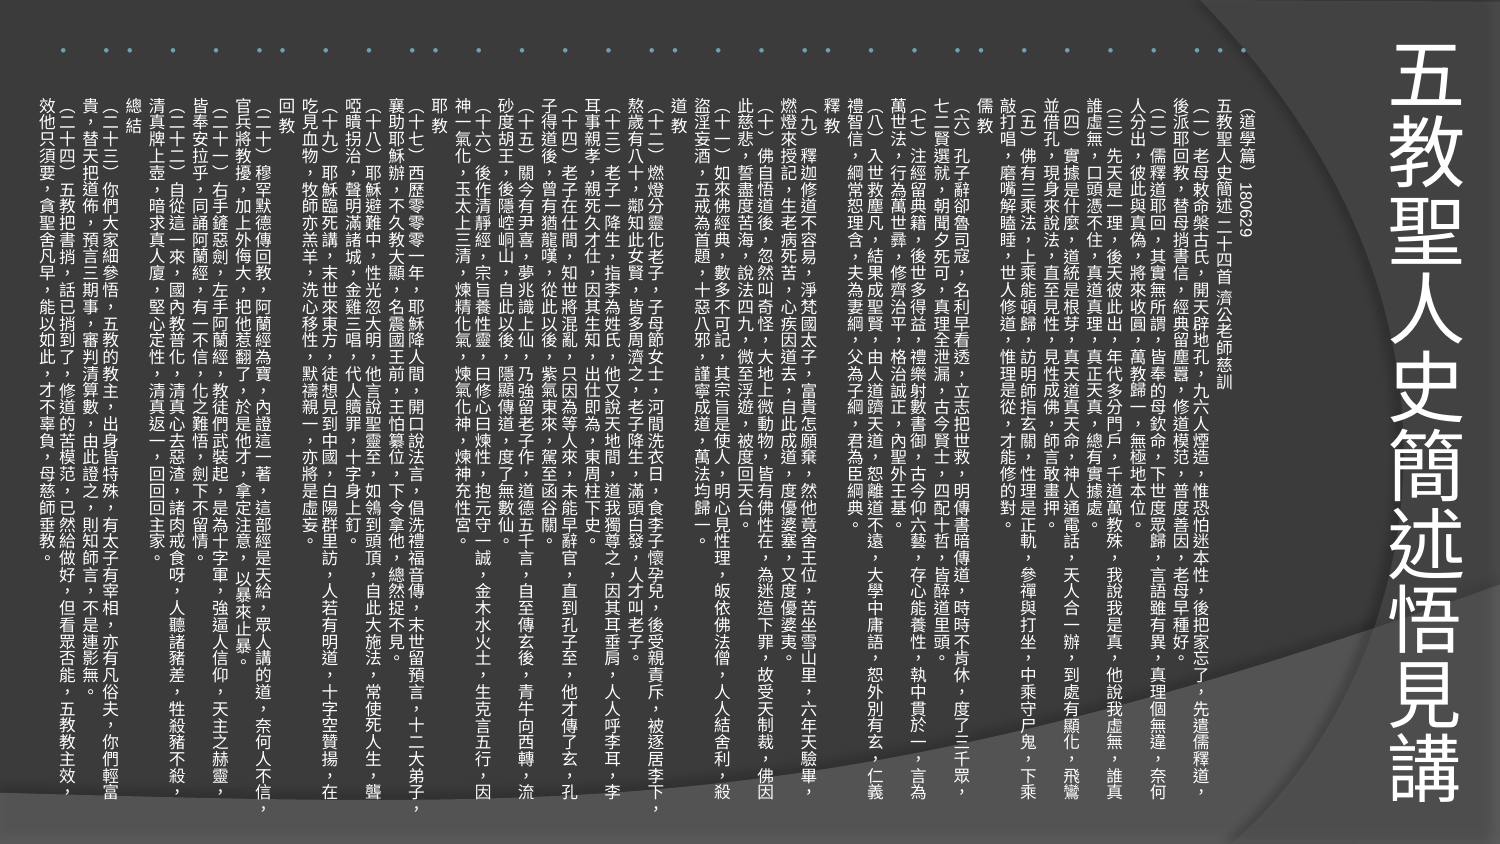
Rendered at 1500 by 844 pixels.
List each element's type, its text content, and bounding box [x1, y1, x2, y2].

title 五教聖人史簡述悟見講 [1364, 21, 1483, 820]
list （道學篇）180629 五教聖人史簡述 二十四首 濟公老師慈訓 （一）老母敕命槃古氏，開天辟地孔，九六人煙造，惟恐怕迷本性，後把家忘了，先遣儒釋道，後派耶回教，替母捎書信，經典留塵囂，修道模范，普度善因，老母早種好。 （二）儒釋道耶回，其實無所謂，皆奉的母欽命，下世度眾歸，言語雖有異，真理個無違，奈何人分出，彼此與真偽，將來收圓，萬教歸一，無極地本位。 （三）先天是一理，後天彼此出，年代多分門戶，千道萬教殊，我說我是真，他說我虛無，誰真誰虛無，口頭憑不住，真道真理，真正天真，總有實據處。 （四）實據是什麼，道統是根芽，真天道真天命，神人通電話，天人合一辦，到處有顯化，飛鸞並借孔，現身來說法，直至見性，見性成佛，師言敢畫押。 （五）佛有三乘法，上乘能頓歸，訪明師指玄關，性理是正軌，參禪與打坐，中乘守尸鬼，下乘敲打唱，磨嘴解瞌睡，世人修道，惟理是從，才能修的對。 儒 教 （六）孔子辭卻魯司寇，名利早看透，立志把世救，明傳書暗傳道，時時不肯休，度了三千眾，七二賢選就，朝聞夕死可，真理全泄漏，古今賢士，四配十哲，皆醉道里頭。 （七）注經留典籍，後世多得益，禮樂射數書御，古今仰六藝，存心能養性，執中貫於一，言為萬世法，行為萬世彞，修齊治平，格治誠正，內聖外王基。 （八）入世救塵凡，結果成聖賢，由人道躋天道，恕離道不遠，大學中庸語，恕外別有玄，仁義禮智信，綱常恕理含，夫為妻綱，父為子綱，君為臣綱典。 釋 教 （九）釋迦修道不容易，淨梵國太子，富貴怎願棄，然他竟舍王位，苦坐雪山里，六年天驗畢，燃燈來授記，生老病死苦，心疾因道去，自此成道，度優婆塞，又度優婆夷。 （十）佛自悟道後，忽然叫奇怪，大地上微動物，皆有佛性在，為迷造下罪，故受天制裁，佛因此慈悲，誓盡度苦海，說法四九，微至浮遊，被度回天台。 （十一）如來佛經典，數多不可記，其宗旨是使人，明心見性理，皈依佛法僧，人人結舍利，殺盜淫妄酒，五戒為首題，十惡八邪，謹寧成道，萬法均歸一。 道 教 （十二）燃燈分靈化老子，子母節女士，河間洗衣日，食李子懷孕兒，後受親責斥，被逐居李下，熬歲有八十，鄰知此女賢，皆多周濟之，老子降生，滿頭白發，人才叫老子。 （十三）老子一降生，指李為姓氏，他又說天地間，道我獨尊之，因其耳垂肩，人人呼李耳，李耳事親孝，親死久才仕，因其生知，出仕即為，東周柱下史。 （十四）老子在仕間，知世將混亂，只因為等人來，未能早辭官，直到孔子至，他才傳了玄，孔子得道後，曾有猶龍嘆，從此以後，紫氣東來，駕至函谷關。 （十五）關今有尹喜，夢兆識上仙，乃強留老子作，道德五千言，自至傳玄後，青牛向西轉，流砂度胡王，後隱崆峒山，自此以後，隱顯傳道，度了無數仙。 （十六）後作清靜經，宗旨養性靈，曰修心曰煉性，抱元守一誠，金木水火土，生克言五行，因神一氣化，玉太上三清，煉精化氣，煉氣化神，煉神充性宮。 耶 教 （十七）西歷零零零一年，耶穌降人間，開口說法言，倡洗禮福音傳，末世留預言，十二大弟子，襄助耶穌辦，不久教大顯，名震國王前，王怕纂位，下令拿他，總然捉不見。 （十八）耶穌避難中，性光忽大明，他言說聖靈至，如鴒到頭頂，自此大施法，常使死人生，聾啞瞶拐治，聲明滿諸城，金雞三唱，代人贖罪，十字身上釘。 （十九）耶穌臨死講，末世來東方，徒想見到中國，白陽群里訪，人若有明道，十字空贊揚，在吃見血物，牧師亦羔羊，洗心移性，默禱親一，亦將是虛妄。 回 教 （二十）穆罕默德傳回教，阿蘭經為寶，內證這一著，這部經是天給，眾人講的道，奈何人不信，官兵將教擾，加上外侮大，把他惹翻了，於是他才，拿定注意， 以暴來止暴。 （二十一）右手鏟惡劍，左手阿蘭經，教徒們武裝起，是為十字軍，強逼人信仰，天主之赫靈，皆奉安拉乎，同誦阿蘭經，有一不信，化之難悟，劍下不留情。 （二十二）自從這一來，國內教普化，清真心去惡渣，諸肉戒食呀，人聽諸豬差，牲殺豬不殺，清真牌上壺，暗求真人廈，堅心定性，清真返一，回回回主家。 總 結 （二十三）你們大家細參悟，五教的教主，出身皆特殊，有太子有宰相，亦有凡俗夫，你們輕富貴，替天把道佈，預言三期事，審判清算數，由此證之，則知師言，不是連影無。 （二十四）五教把書捎，話已捎到了，修道的苦模范，已然給做好，但看眾否能，五教教主效，效他只須要，貪聖舍凡早，能以如此，才不辜負，母慈師垂教。 [29, 27, 1365, 820]
